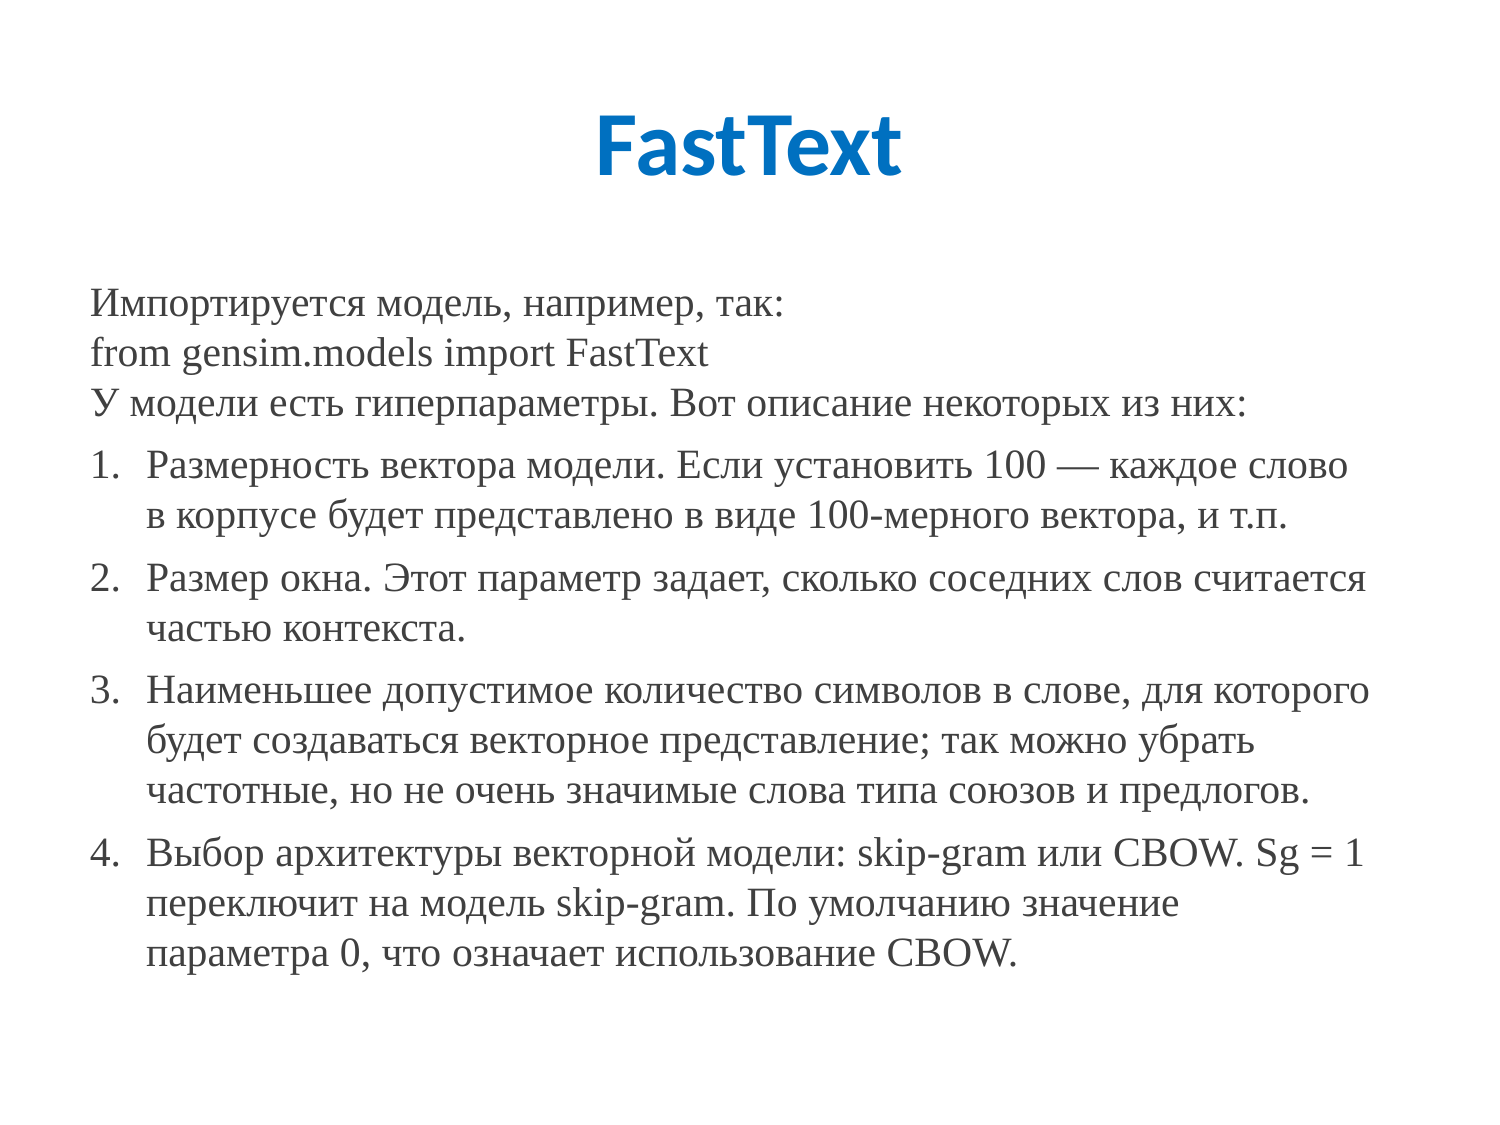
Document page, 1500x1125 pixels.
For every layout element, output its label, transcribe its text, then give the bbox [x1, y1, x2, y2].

text_box Импортируется модель, например, так: from gensim.models import FastText У модели есть гиперпараметры. Вот описание некоторых из них: Размерность вектора модели. Если установить 100 — каждое слово в корпусе будет представлено в виде 100-мерного вектора, и т.п. Размер окна. Этот параметр задает, сколько соседних слов считается частью контекста. Наименьшее допустимое количество символов в слове, для которого будет создаваться векторное представление; так можно убрать частотные, но не очень значимые слова типа союзов и предлогов. Выбор архитектуры векторной модели: skip-gram или СBOW. Sg = 1 переключит на модель skip-gram. По умолчанию значение параметра 0, что означает использование CBOW. [75, 267, 1388, 983]
title FastText [75, 45, 1425, 233]
